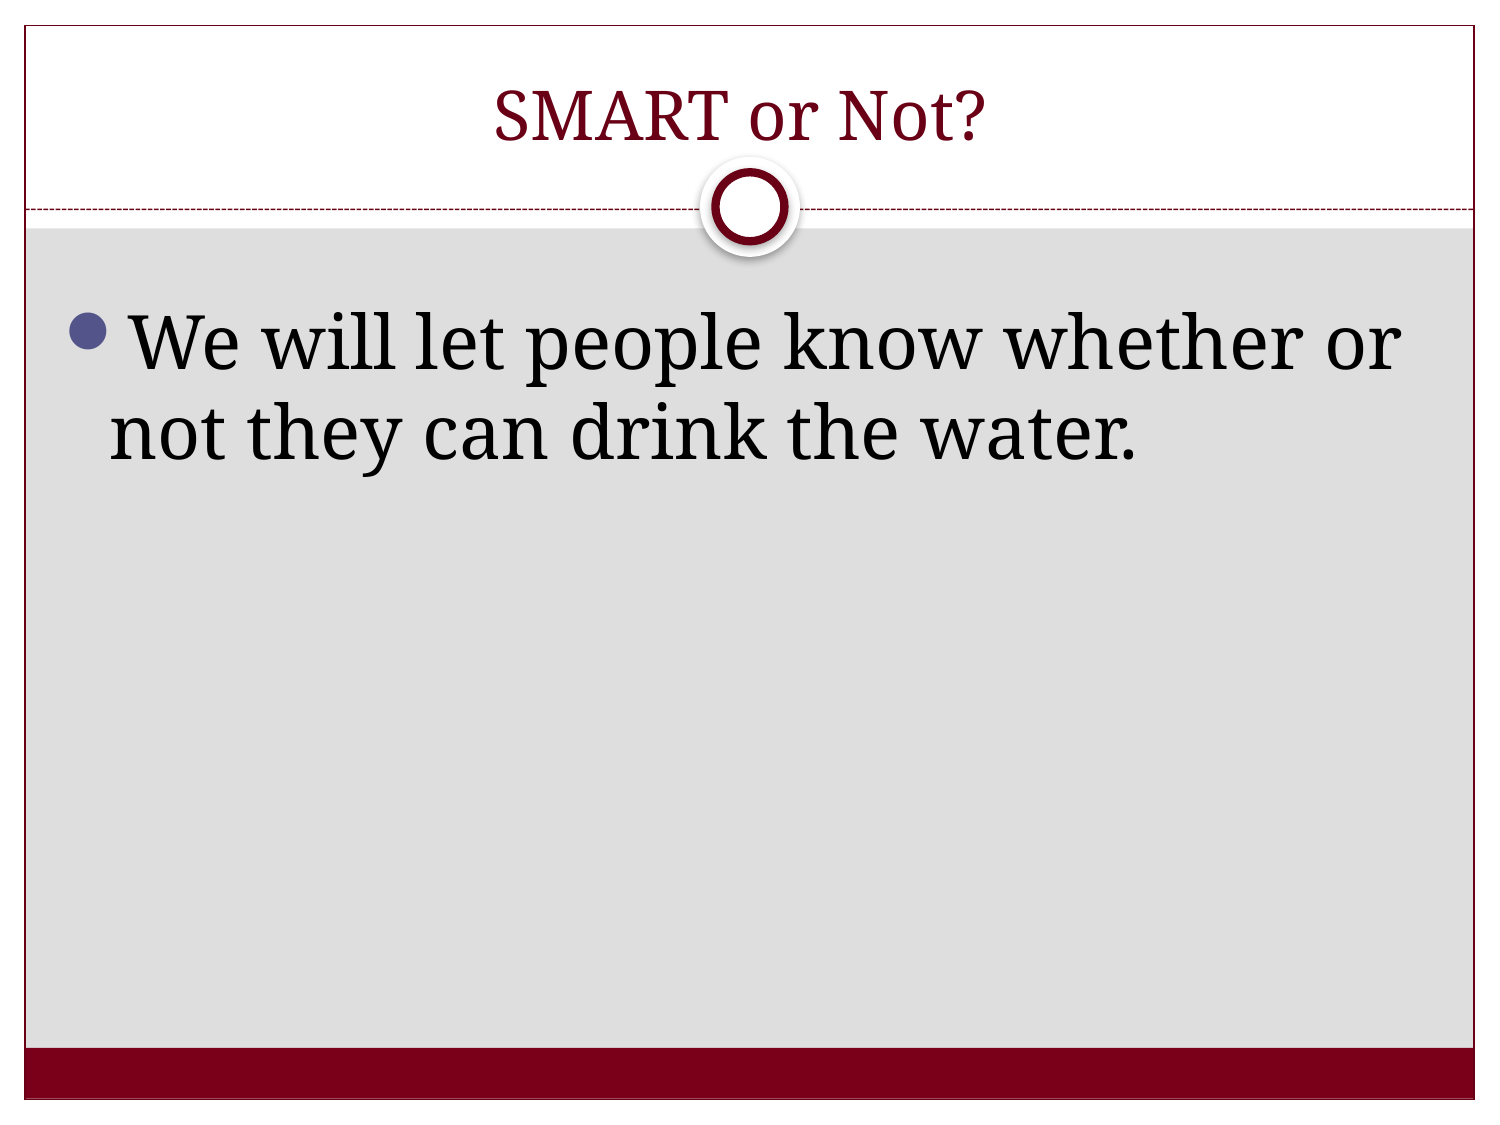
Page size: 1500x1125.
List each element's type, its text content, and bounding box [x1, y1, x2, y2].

title SMART or Not? [49, 37, 1450, 162]
list We will let people know whether or not they can drink the water. [49, 287, 1445, 1038]
